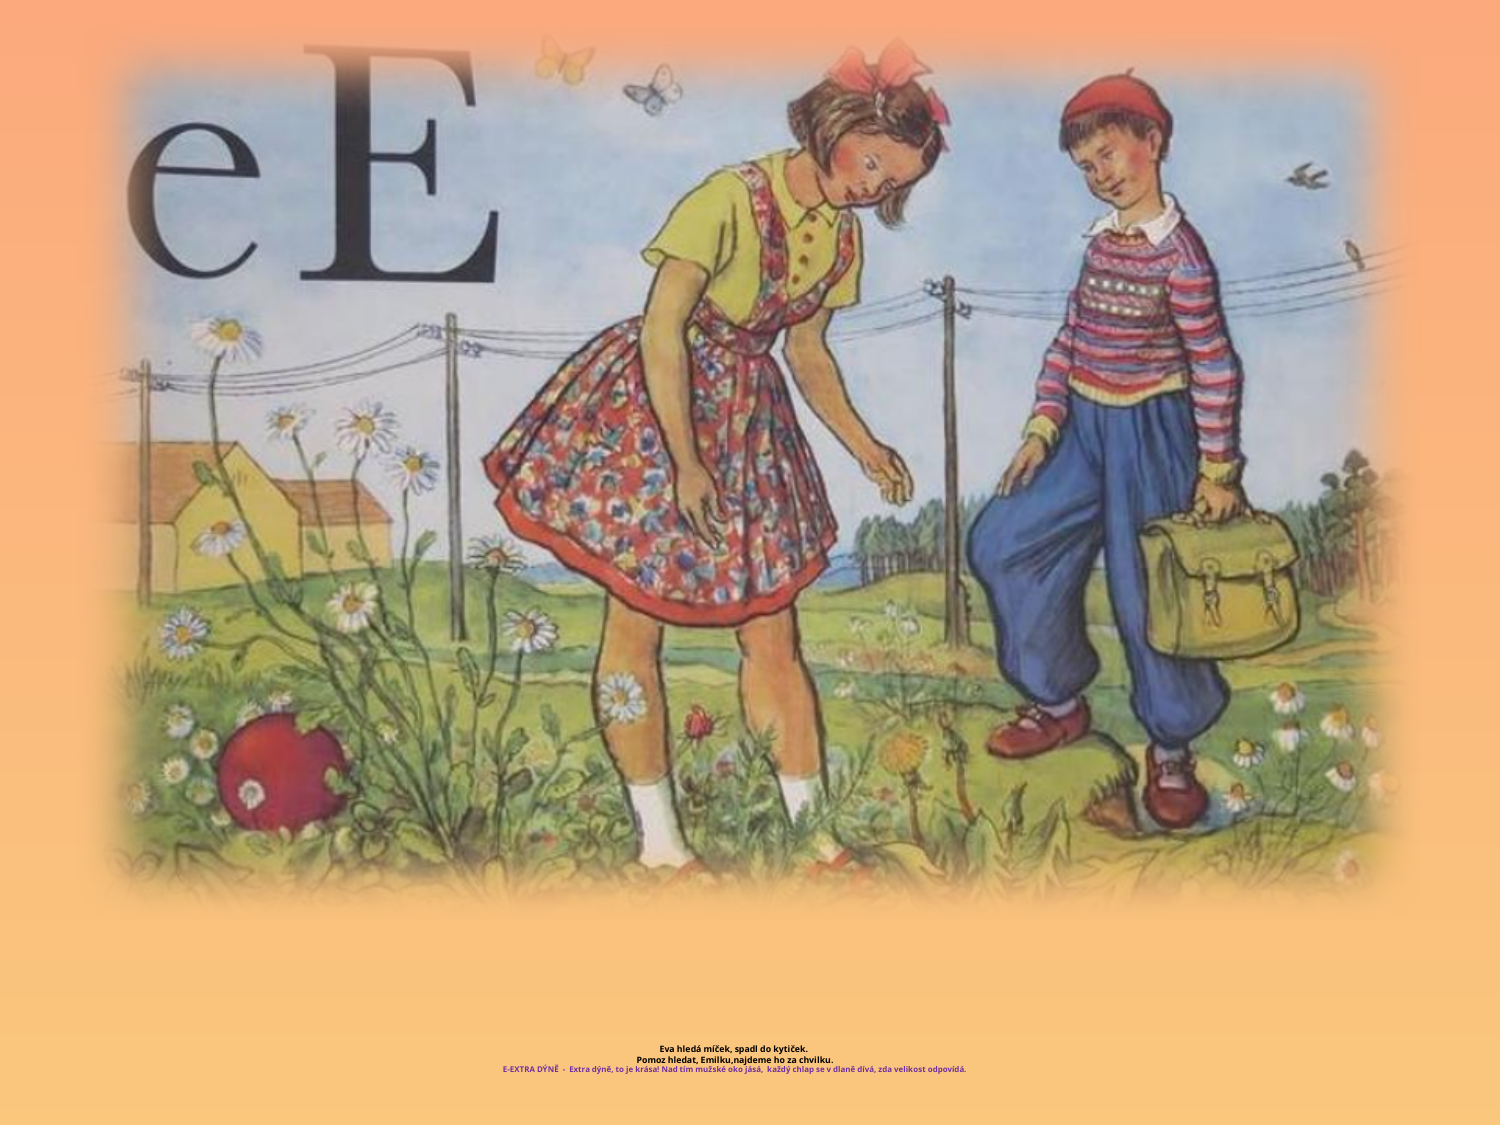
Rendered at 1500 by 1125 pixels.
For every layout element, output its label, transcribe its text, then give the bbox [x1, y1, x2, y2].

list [76, 18, 1424, 924]
title Eva hledá míček, spadl do kytiček. Pomoz hledat, Emilku,najdeme ho za chvilku. E-EXTRA DÝNĚ - Extra dýně, to je krása! Nad tím mužské oko jásá, každý chlap se v dlaně dívá, zda velikost odpovídá. [0, 1035, 1471, 1125]
